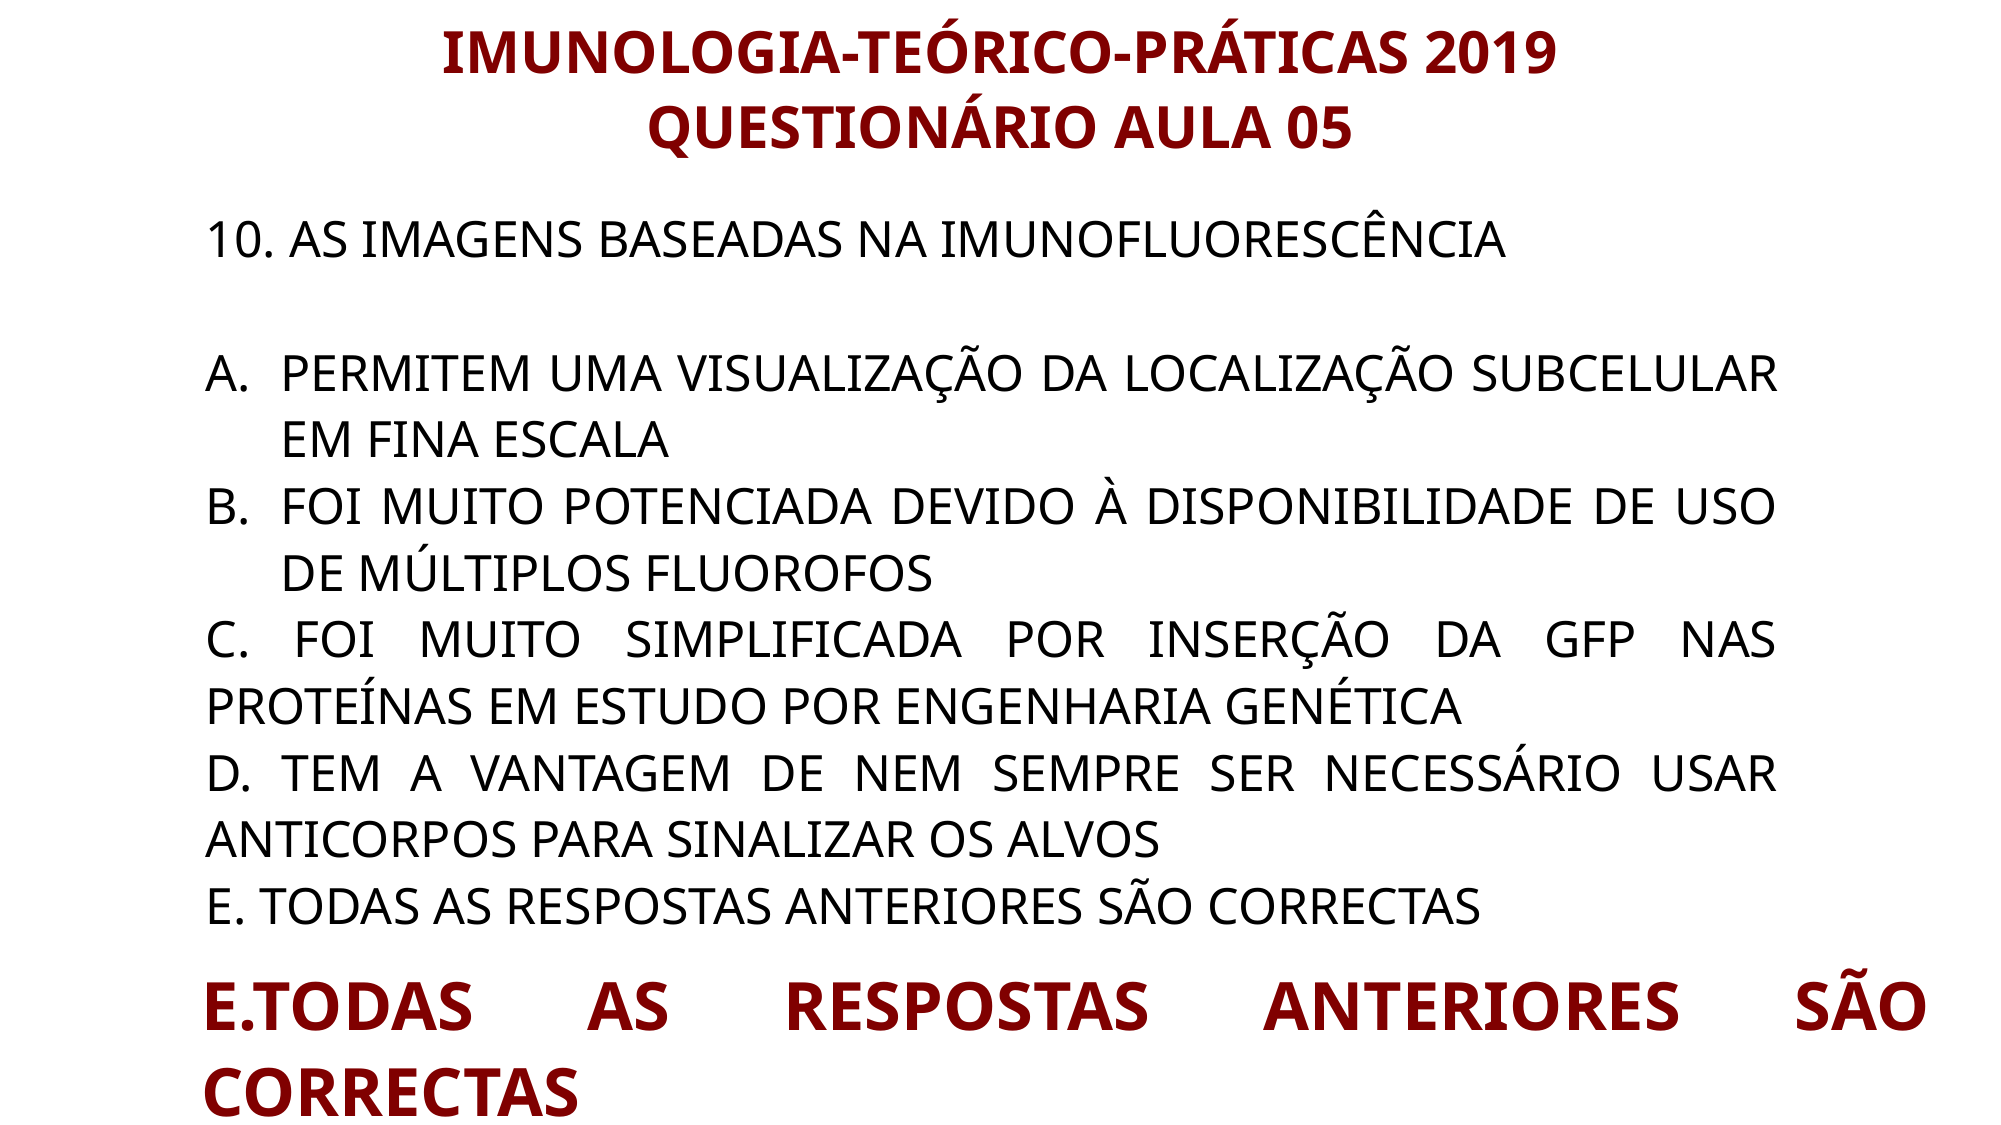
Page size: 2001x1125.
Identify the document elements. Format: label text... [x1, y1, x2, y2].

text_box 10. AS IMAGENS BASEADAS NA IMUNOFLUORESCÊNCIA PERMITEM UMA VISUALIZAÇÃO DA LOCALIZAÇÃO SUBCELULAR EM FINA ESCALA FOI MUITO POTENCIADA DEVIDO À DISPONIBILIDADE DE USO DE MÚLTIPLOS FLUOROFOS C. FOI MUITO SIMPLIFICADA POR INSERÇÃO DA GFP NAS PROTEÍNAS EM ESTUDO POR ENGENHARIA GENÉTICA D. TEM A VANTAGEM DE NEM SEMPRE SER NECESSÁRIO USAR ANTICORPOS PARA SINALIZAR OS ALVOS E. TODAS AS RESPOSTAS ANTERIORES SÃO CORRECTAS [190, 193, 1794, 942]
text_box IMUNOLOGIA-TEÓRICO-PRÁTICAS 2019 QUESTIONÁRIO AULA 05 [0, 2, 2000, 168]
text_box E.TODAS AS RESPOSTAS ANTERIORES SÃO CORRECTAS [186, 951, 1946, 1125]
